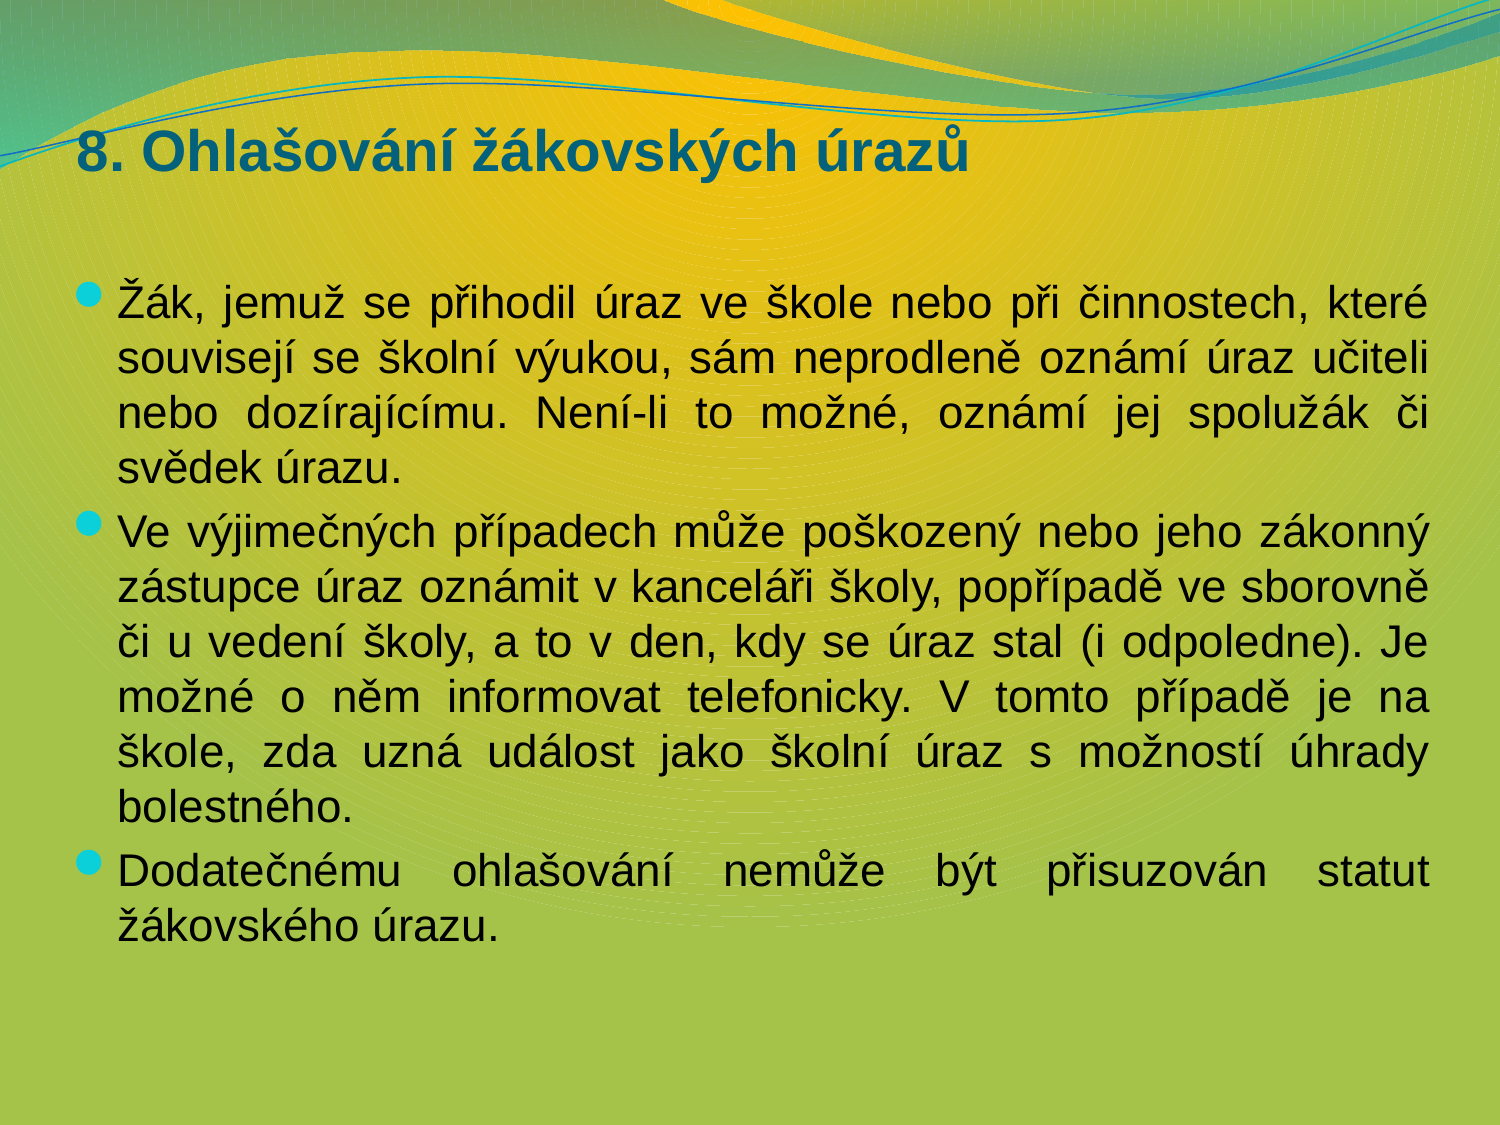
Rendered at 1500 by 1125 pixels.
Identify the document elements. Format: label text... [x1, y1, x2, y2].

list Žák, jemuž se přihodil úraz ve škole nebo při činnostech, které souvisejí se školní výukou, sám neprodleně oznámí úraz učiteli nebo dozírajícímu. Není-li to možné, oznámí jej spolužák či svědek úrazu. Ve výjimečných případech může poškozený nebo jeho zákonný zástupce úraz oznámit v kanceláři školy, popřípadě ve sborovně či u vedení školy, a to v den, kdy se úraz stal (i odpoledne). Je možné o něm informovat telefonicky. V tomto případě je na škole, zda uzná událost jako školní úraz s možností úhrady bolestného. Dodatečnému ohlašování nemůže být přisuzován statut žákovského úrazu. [60, 265, 1443, 959]
title 8. Ohlašování žákovských úrazů [76, 30, 1427, 183]
